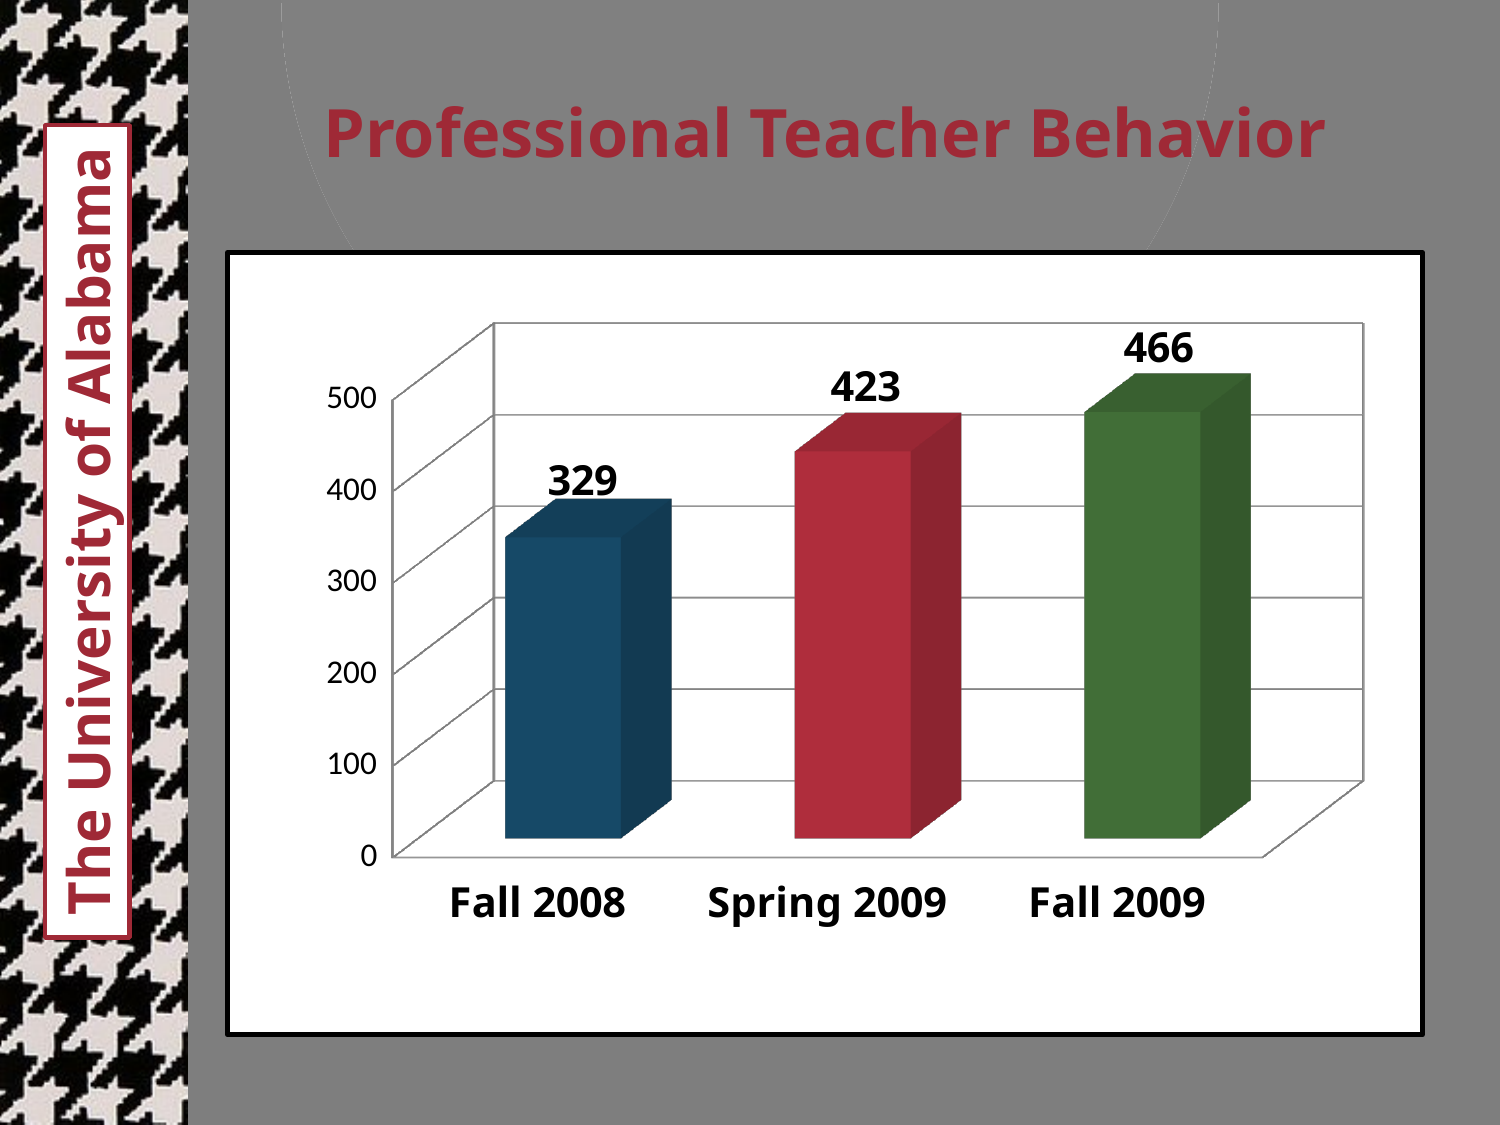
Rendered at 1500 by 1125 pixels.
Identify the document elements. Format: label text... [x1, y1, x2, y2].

picture [0, 0, 188, 1125]
chart [224, 249, 1426, 1038]
title Professional Teacher Behavior [225, 37, 1425, 225]
